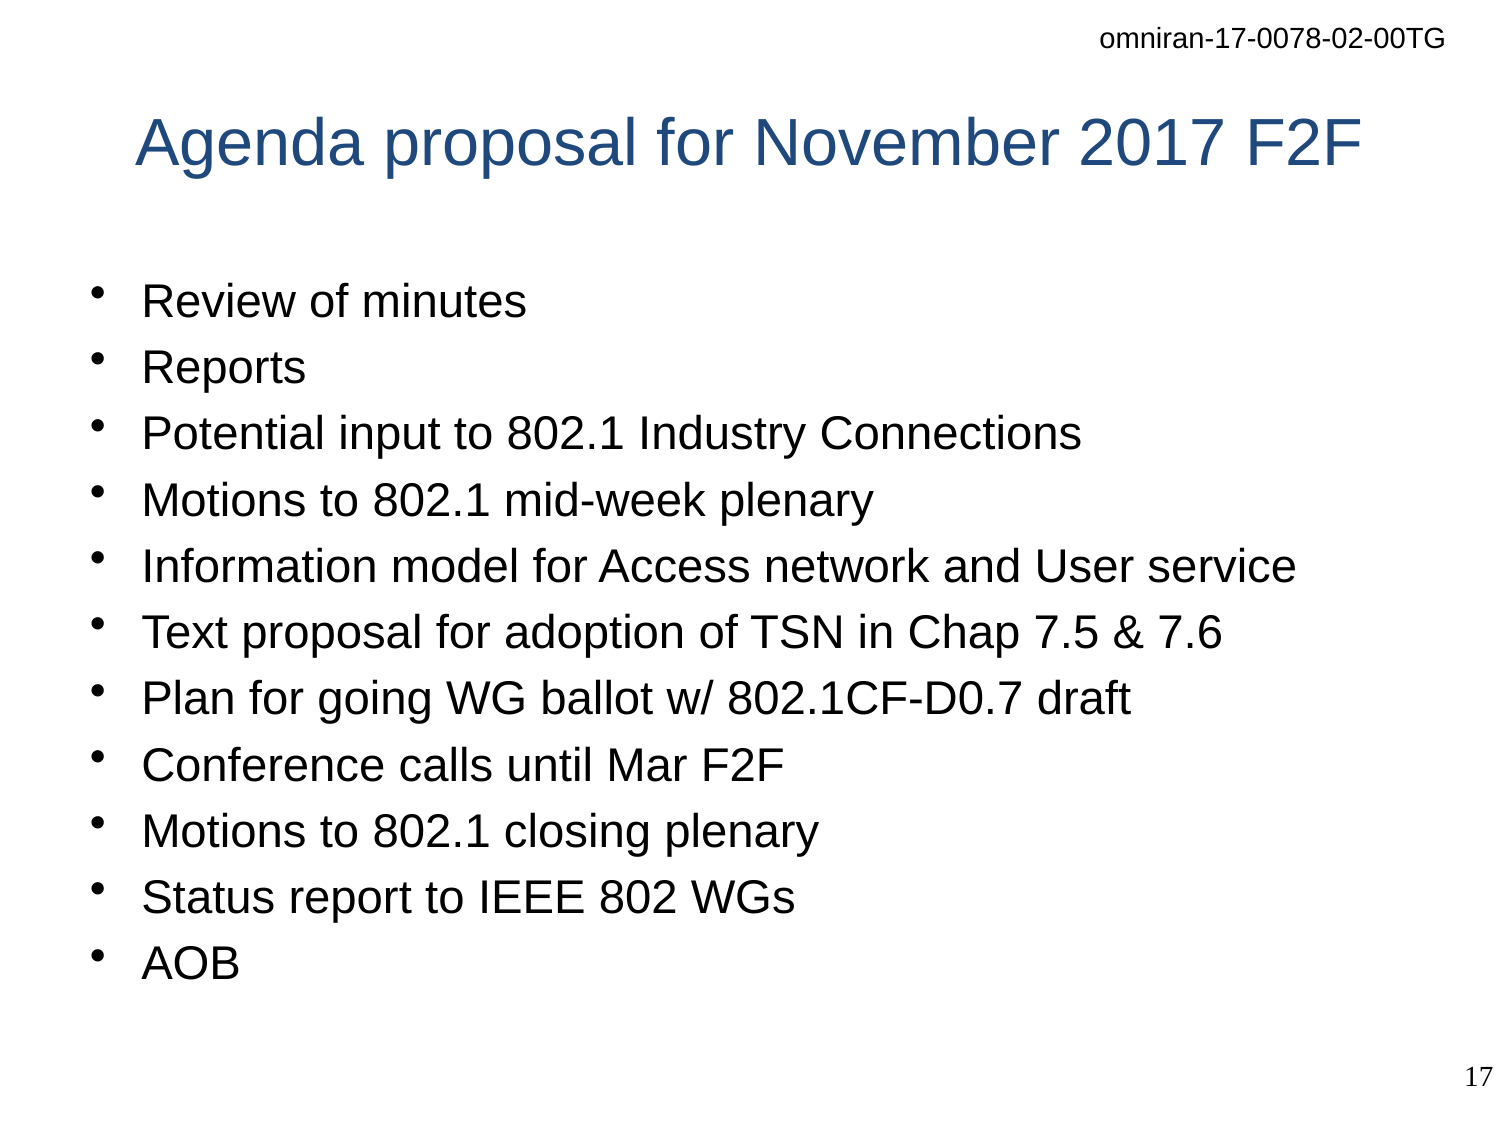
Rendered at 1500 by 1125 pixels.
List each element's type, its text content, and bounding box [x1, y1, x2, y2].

list Review of minutes Reports Potential input to 802.1 Industry Connections Motions to 802.1 mid-week plenary Information model for Access network and User service Text proposal for adoption of TSN in Chap 7.5 & 7.6 Plan for going WG ballot w/ 802.1CF-D0.7 draft Conference calls until Mar F2F Motions to 802.1 closing plenary Status report to IEEE 802 WGs AOB [75, 262, 1425, 1005]
title Agenda proposal for November 2017 F2F [75, 45, 1425, 233]
